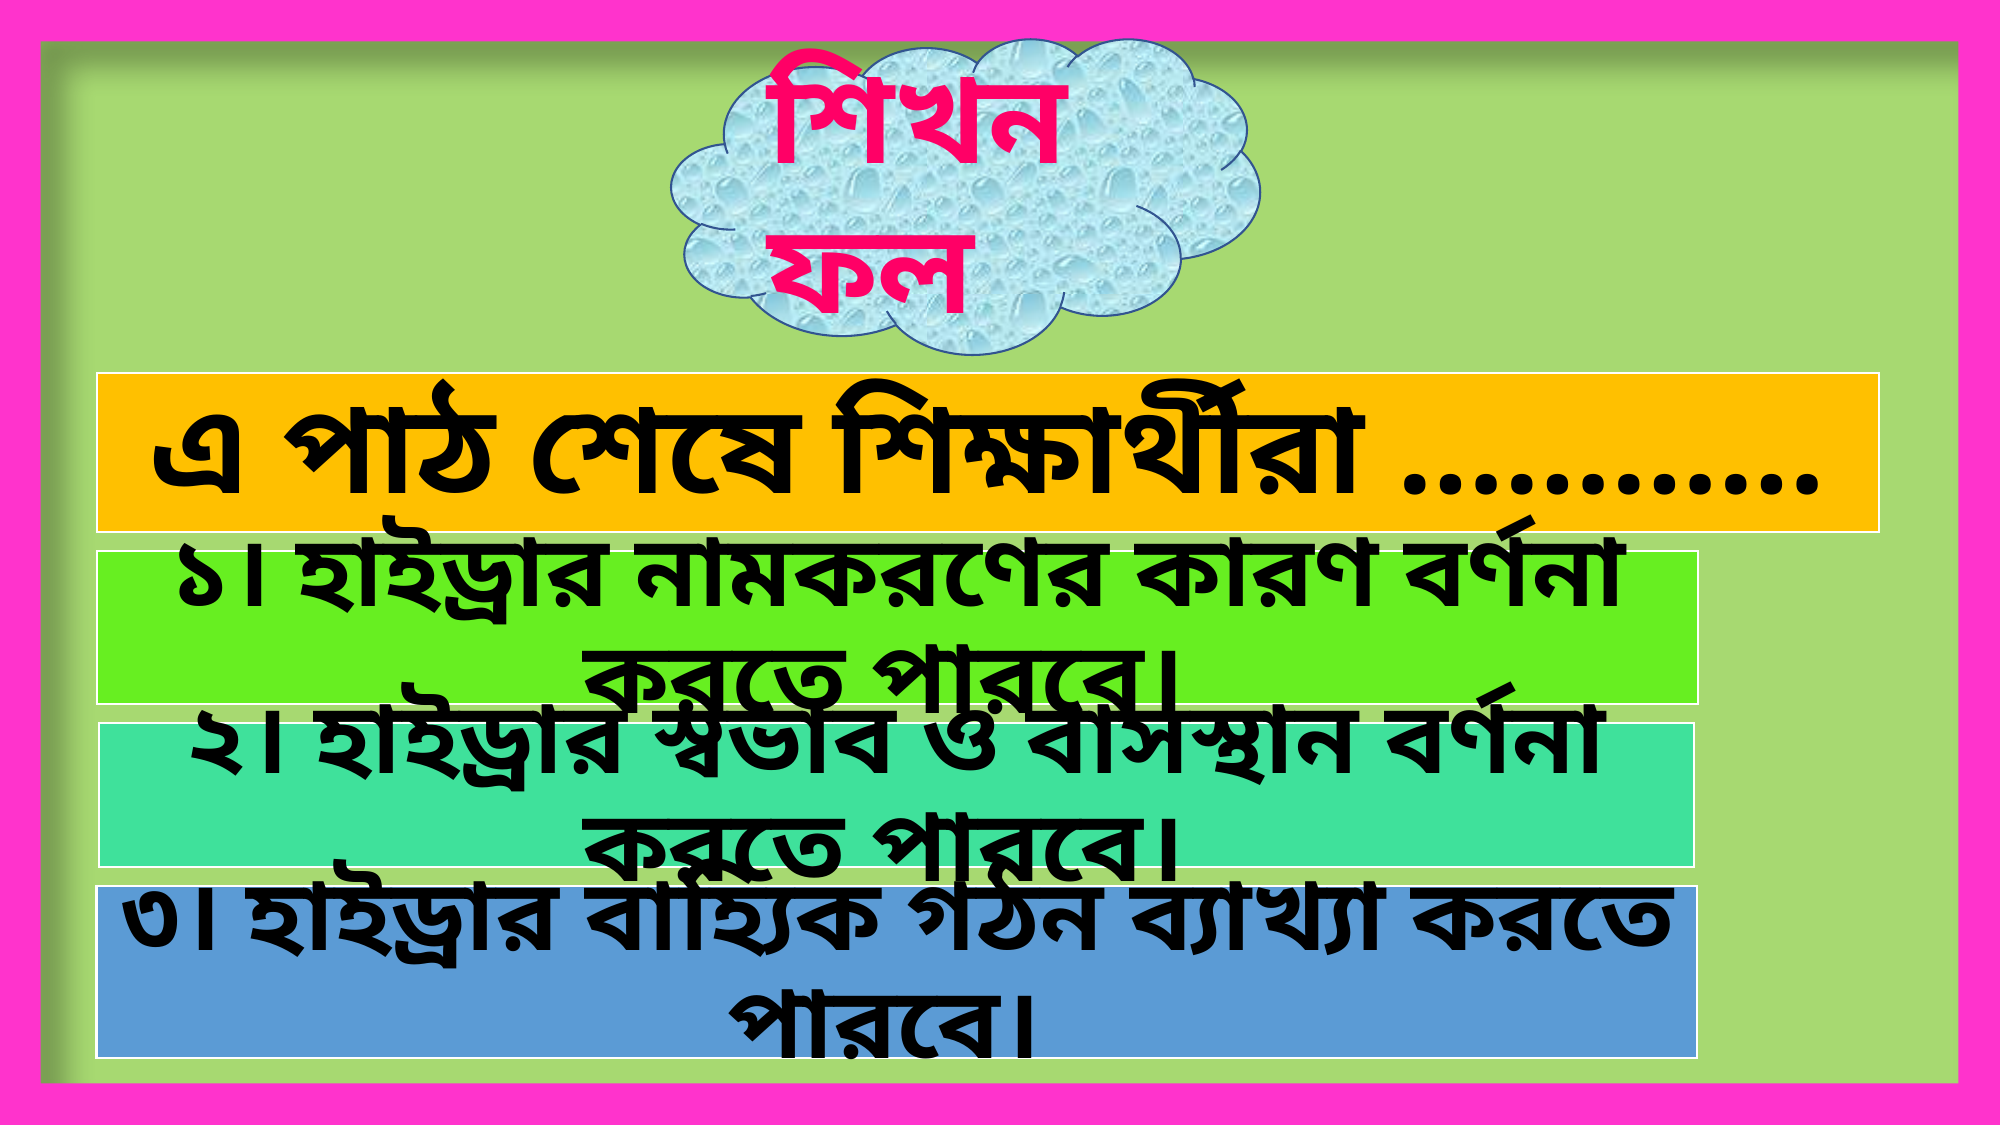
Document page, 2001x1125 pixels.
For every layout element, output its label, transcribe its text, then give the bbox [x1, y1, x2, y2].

text_box শিখনফল [669, 38, 1262, 357]
text_box [0, 0, 2000, 1125]
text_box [96, 372, 1880, 1060]
